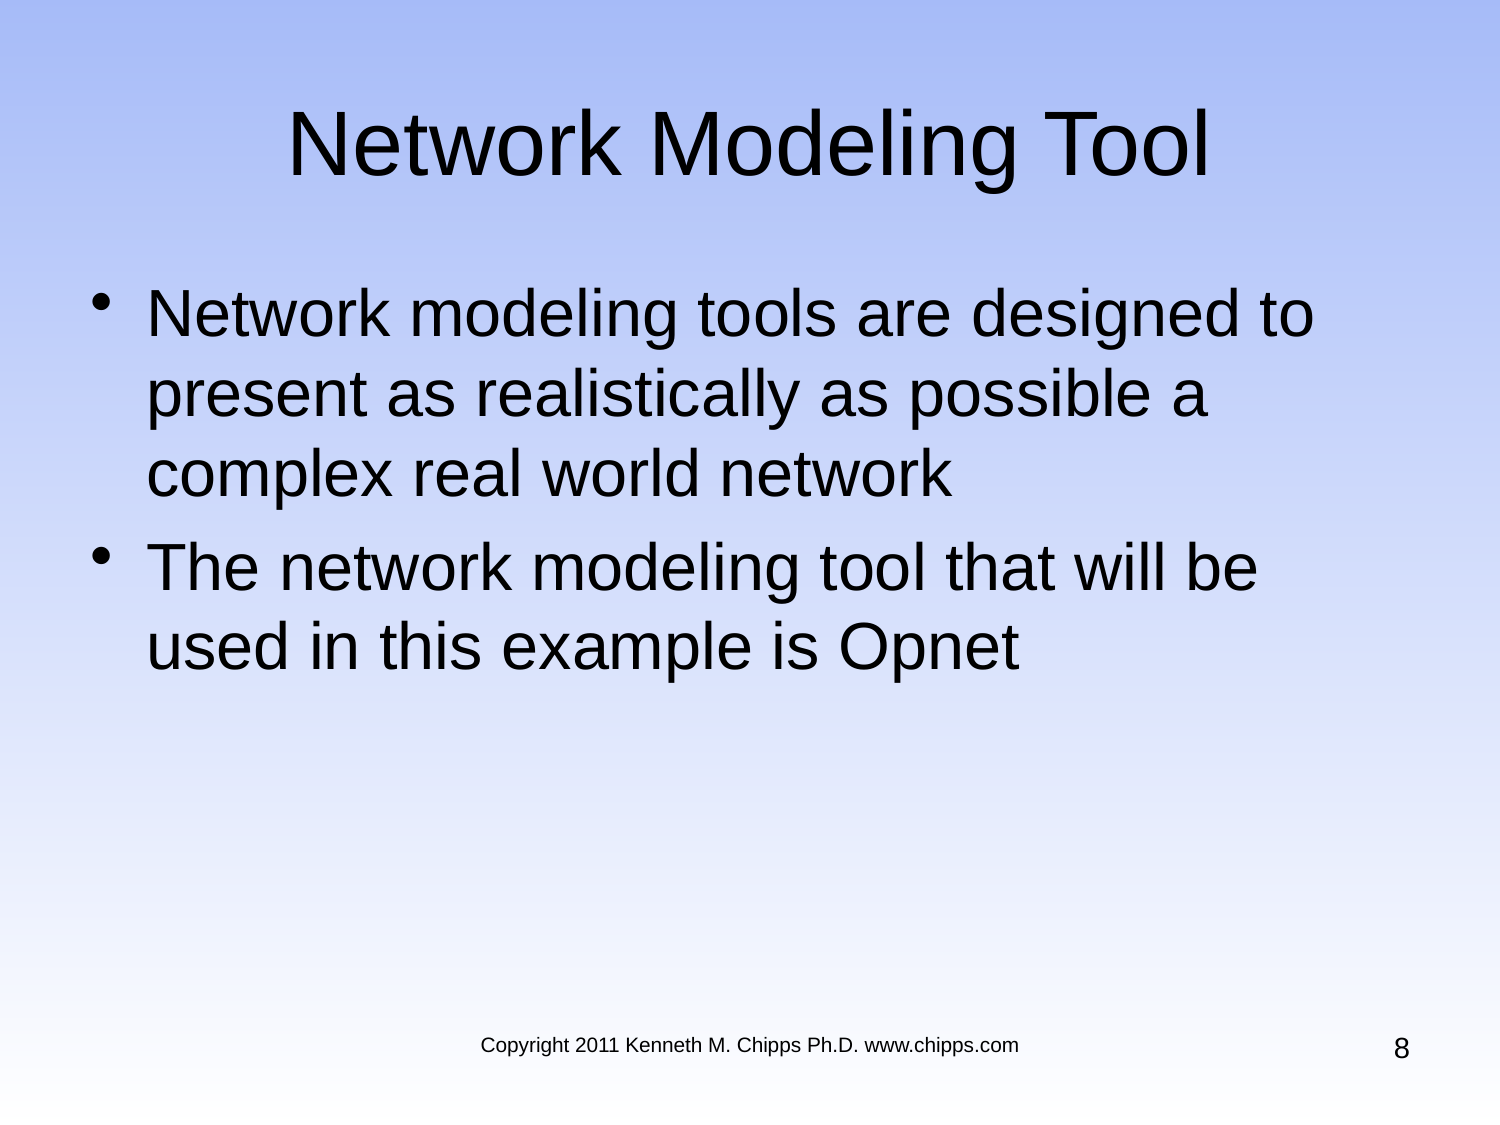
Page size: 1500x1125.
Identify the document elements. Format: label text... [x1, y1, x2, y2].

text_box [0, 114, 75, 118]
footer Copyright 2011 Kenneth M. Chipps Ph.D. www.chipps.com [449, 1024, 1051, 1103]
slide_number 8 [1074, 1021, 1426, 1101]
list Network modeling tools are designed to present as realistically as possible a complex real world network The network modeling tool that will be used in this example is Opnet [75, 262, 1425, 1005]
title Network Modeling Tool [75, 45, 1425, 233]
text_box [1425, 114, 1500, 118]
